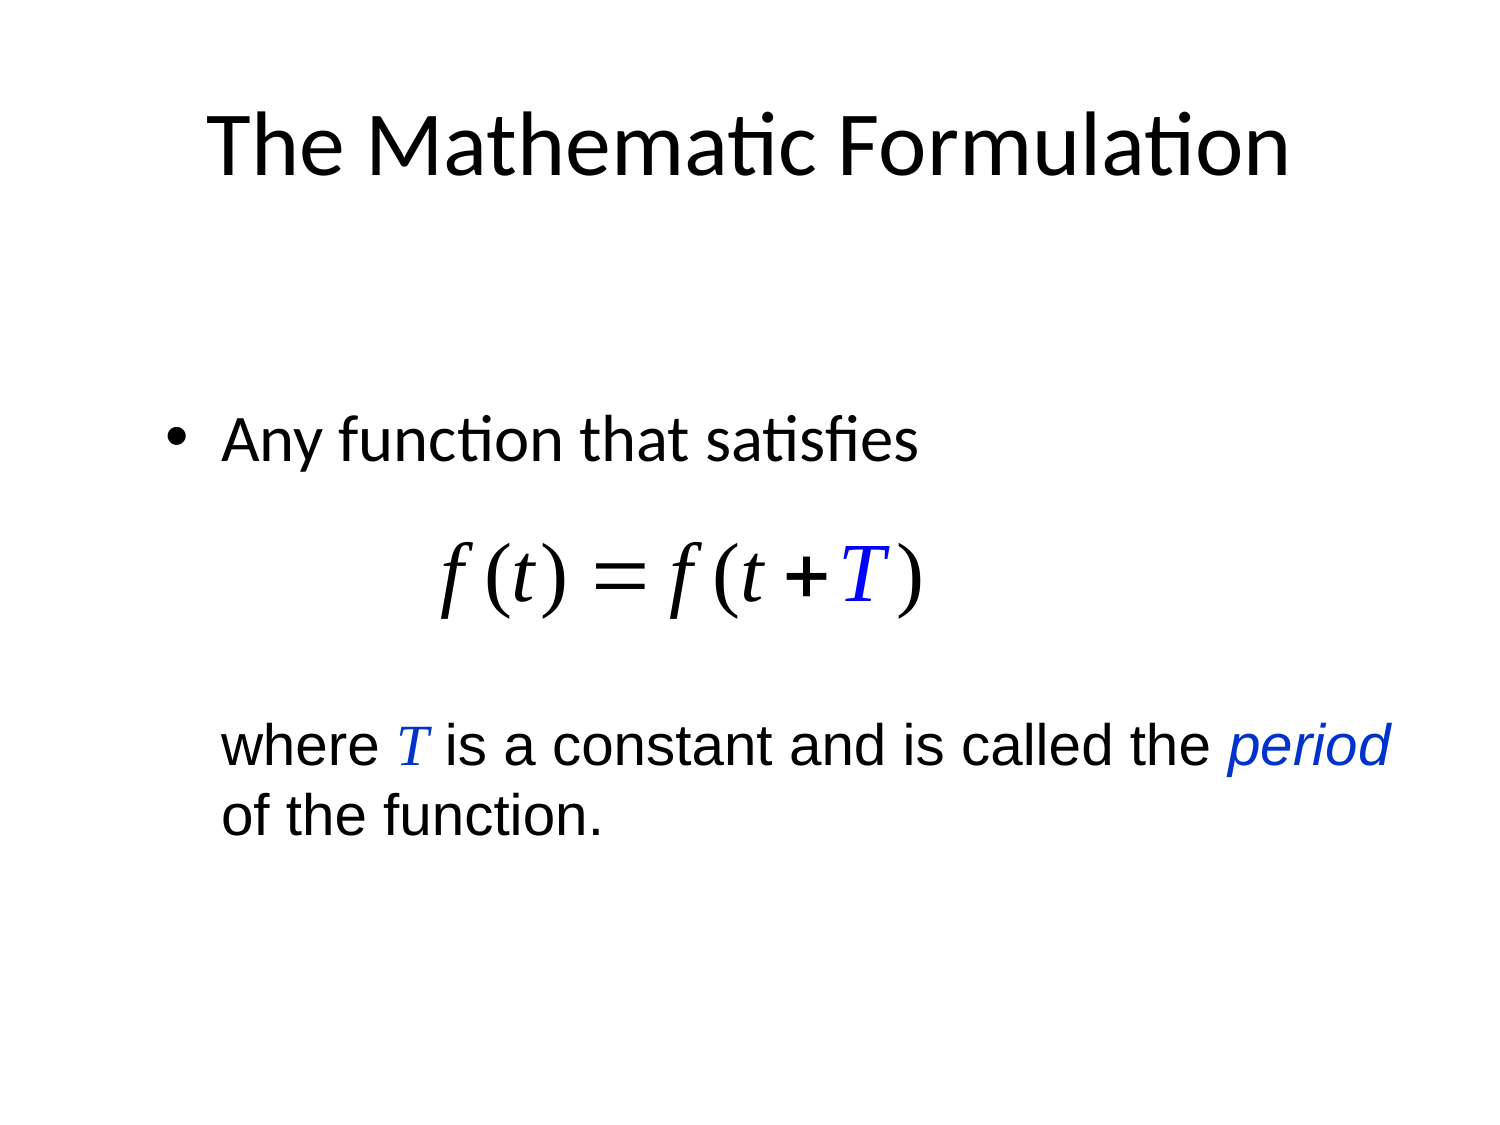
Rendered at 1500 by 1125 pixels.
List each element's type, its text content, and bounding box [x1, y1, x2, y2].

title The Mathematic Formulation [75, 45, 1425, 233]
text_box where T is a constant and is called the period of the function. [150, 699, 1463, 875]
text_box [412, 524, 938, 637]
list Any function that satisfies [150, 387, 1463, 488]
